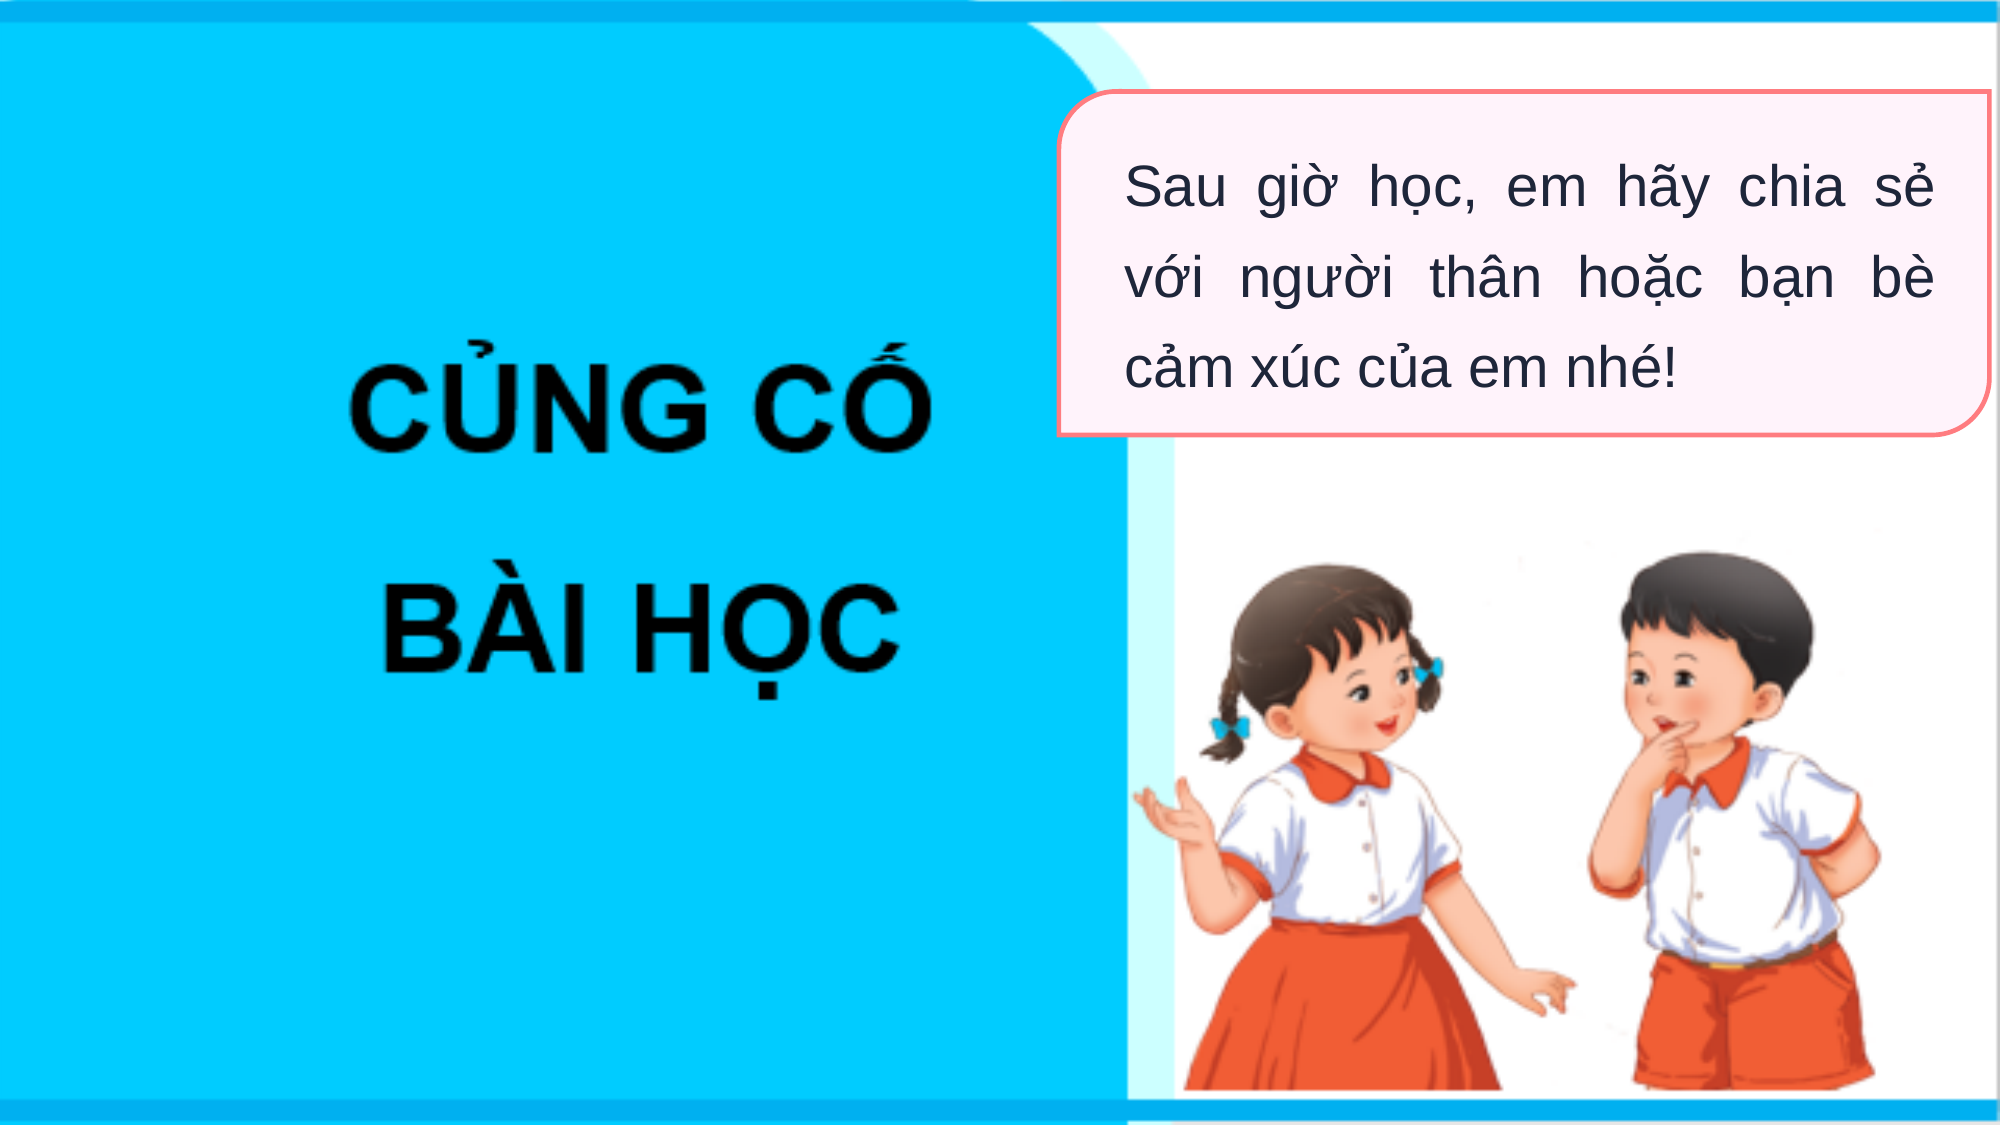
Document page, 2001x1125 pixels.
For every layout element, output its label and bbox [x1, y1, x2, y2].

picture [761, 683, 774, 698]
picture [354, 366, 426, 451]
picture [848, 366, 929, 451]
picture [388, 586, 458, 670]
picture [538, 366, 604, 451]
picture [888, 345, 898, 350]
picture [625, 366, 704, 451]
picture [470, 586, 551, 670]
picture [639, 586, 707, 670]
picture [447, 366, 513, 451]
picture [757, 366, 829, 451]
picture [568, 586, 580, 670]
picture [970, 0, 2000, 1125]
picture [726, 586, 807, 670]
text_box [1058, 91, 1990, 435]
picture [471, 342, 491, 353]
picture [498, 561, 516, 576]
picture [823, 586, 895, 670]
